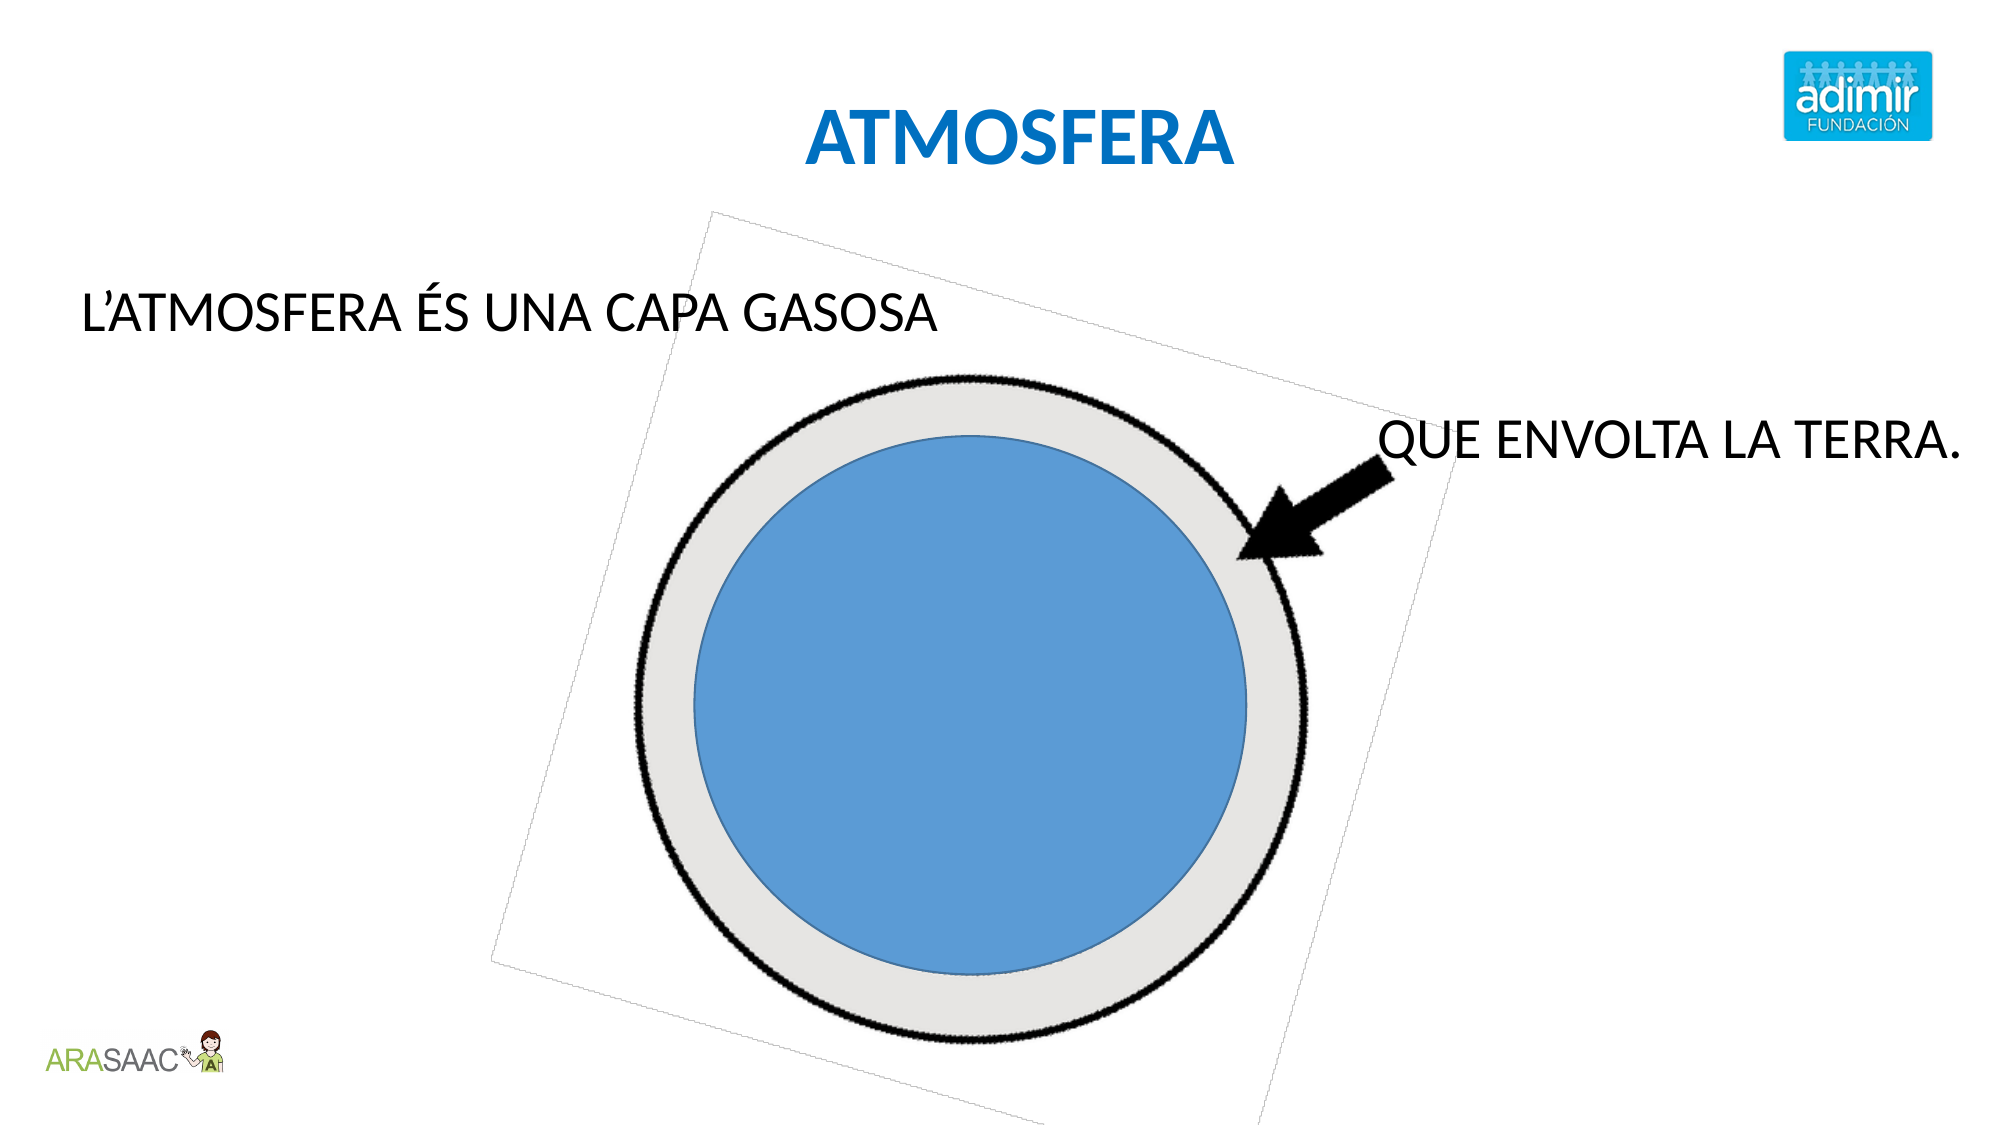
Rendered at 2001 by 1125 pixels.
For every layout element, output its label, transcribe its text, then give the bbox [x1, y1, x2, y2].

picture [1844, 119, 1851, 129]
text_box QUE ENVOLTA LA TERRA. [1367, 393, 2000, 478]
picture [1809, 119, 1815, 129]
text_box L’ATMOSFERA ÉS UNA CAPA GASOSA [66, 266, 1075, 351]
picture [1797, 62, 1918, 113]
picture [1895, 120, 1901, 130]
text_box ATMOSFERA [694, 74, 1347, 190]
picture [492, 305, 1449, 1125]
picture [1782, 48, 1961, 141]
picture [697, 213, 891, 266]
picture [40, 1029, 229, 1073]
picture [1848, 87, 1852, 112]
